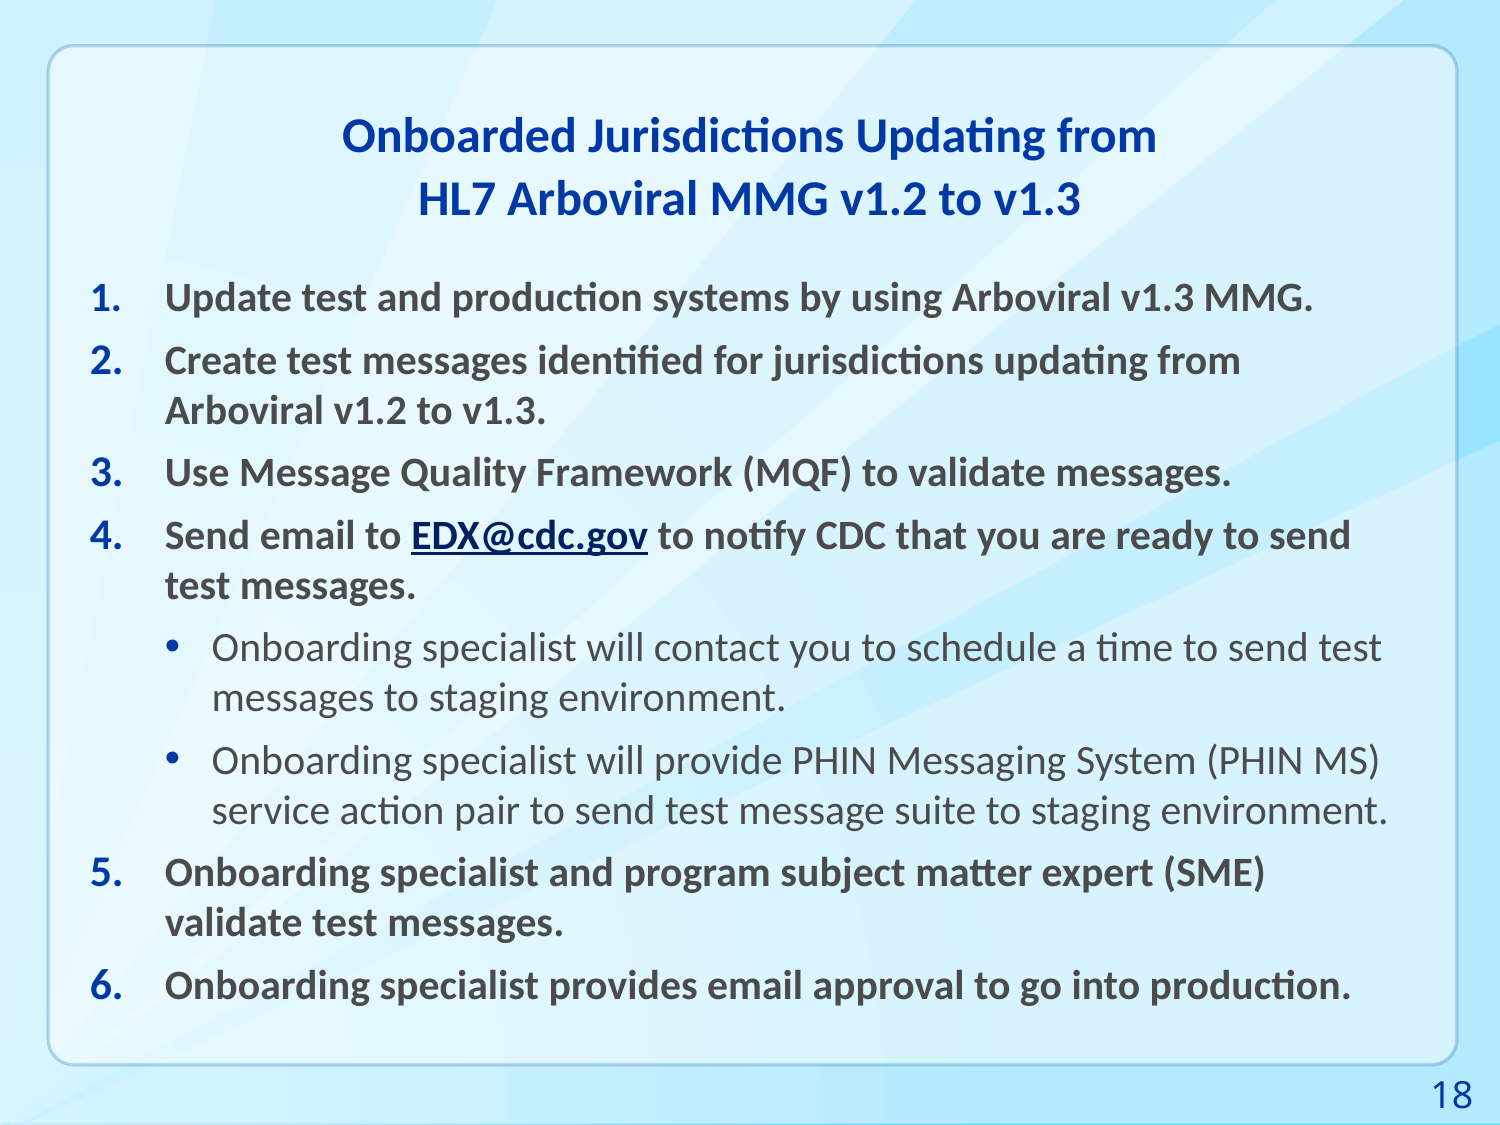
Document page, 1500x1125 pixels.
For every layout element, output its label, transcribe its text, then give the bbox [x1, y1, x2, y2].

title Onboarded Jurisdictions Updating from HL7 Arboviral MMG v1.2 to v1.3 [75, 45, 1425, 233]
list Update test and production systems by using Arboviral v1.3 MMG. Create test messages identified for jurisdictions updating from Arboviral v1.2 to v1.3. Use Message Quality Framework (MQF) to validate messages. Send email to EDX@cdc.gov to notify CDC that you are ready to send test messages. Onboarding specialist will contact you to schedule a time to send test messages to staging environment. Onboarding specialist will provide PHIN Messaging System (PHIN MS) service action pair to send test message suite to staging environment. Onboarding specialist and program subject matter expert (SME) validate test messages. Onboarding specialist provides email approval to go into production. [75, 262, 1425, 950]
picture [0, 0, 1500, 1125]
